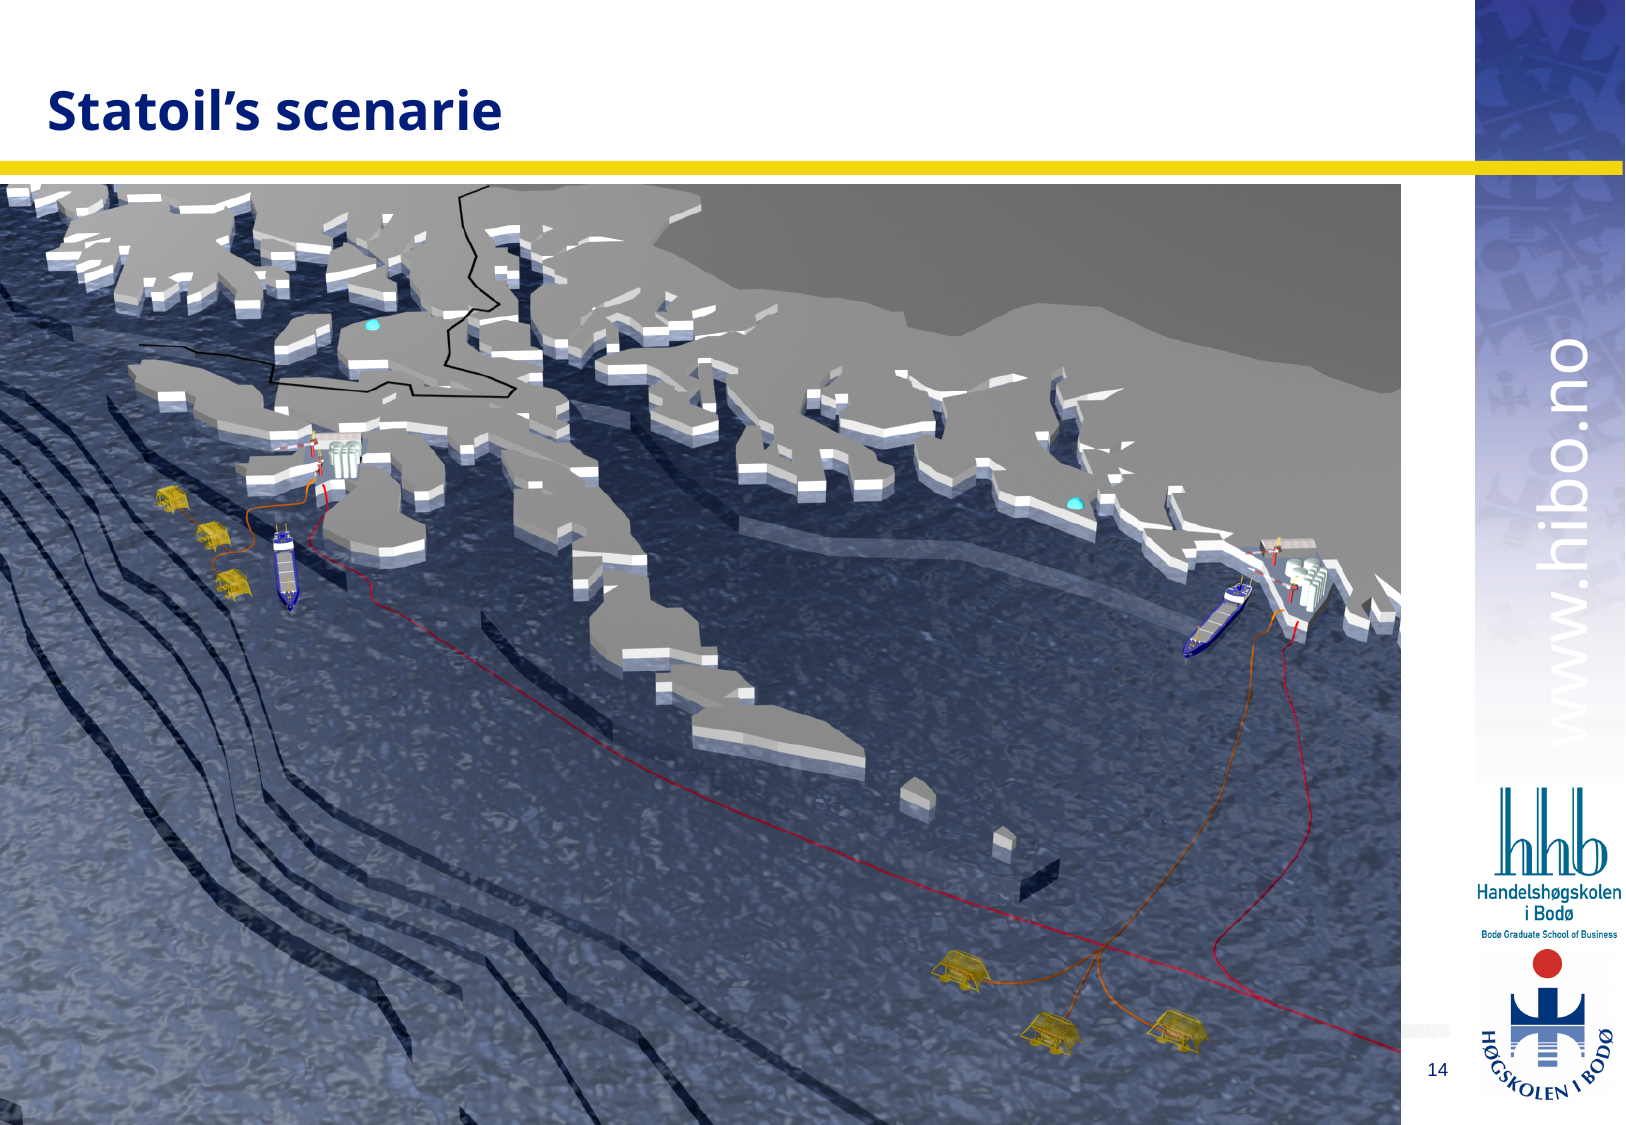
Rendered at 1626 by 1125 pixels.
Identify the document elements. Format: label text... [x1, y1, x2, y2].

picture [1473, 0, 1625, 941]
slide_number 14 [1404, 1037, 1464, 1101]
picture [0, 184, 1450, 1125]
picture [1482, 949, 1613, 1100]
title Statoil’s scenarie [32, 0, 1468, 150]
